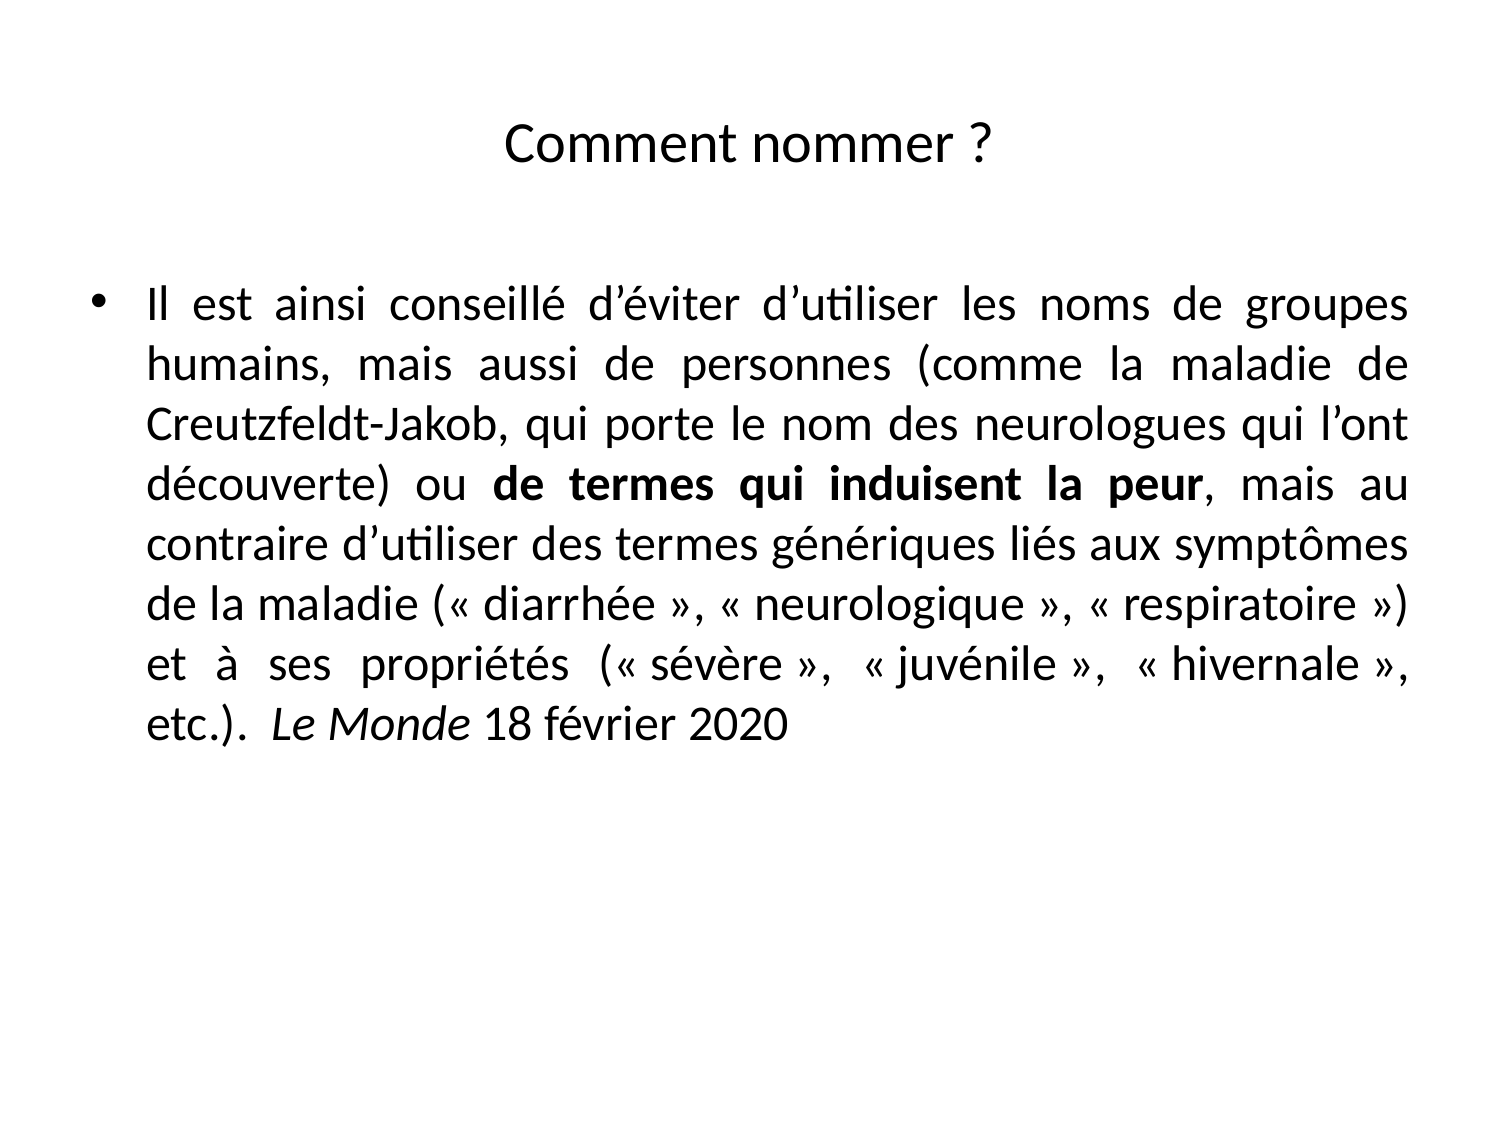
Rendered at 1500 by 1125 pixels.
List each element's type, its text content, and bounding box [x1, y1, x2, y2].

title Comment nommer ? [75, 45, 1425, 233]
list Il est ainsi conseillé d’éviter d’utiliser les noms de groupes humains, mais aussi de personnes (comme la maladie de Creutzfeldt-Jakob, qui porte le nom des neurologues qui l’ont découverte) ou de termes qui induisent la peur, mais au contraire d’utiliser des termes génériques liés aux symptômes de la maladie (« diarrhée », « neurologique », « respiratoire ») et à ses propriétés (« sévère », « juvénile », « hivernale », etc.). Le Monde 18 février 2020 [75, 262, 1425, 1005]
